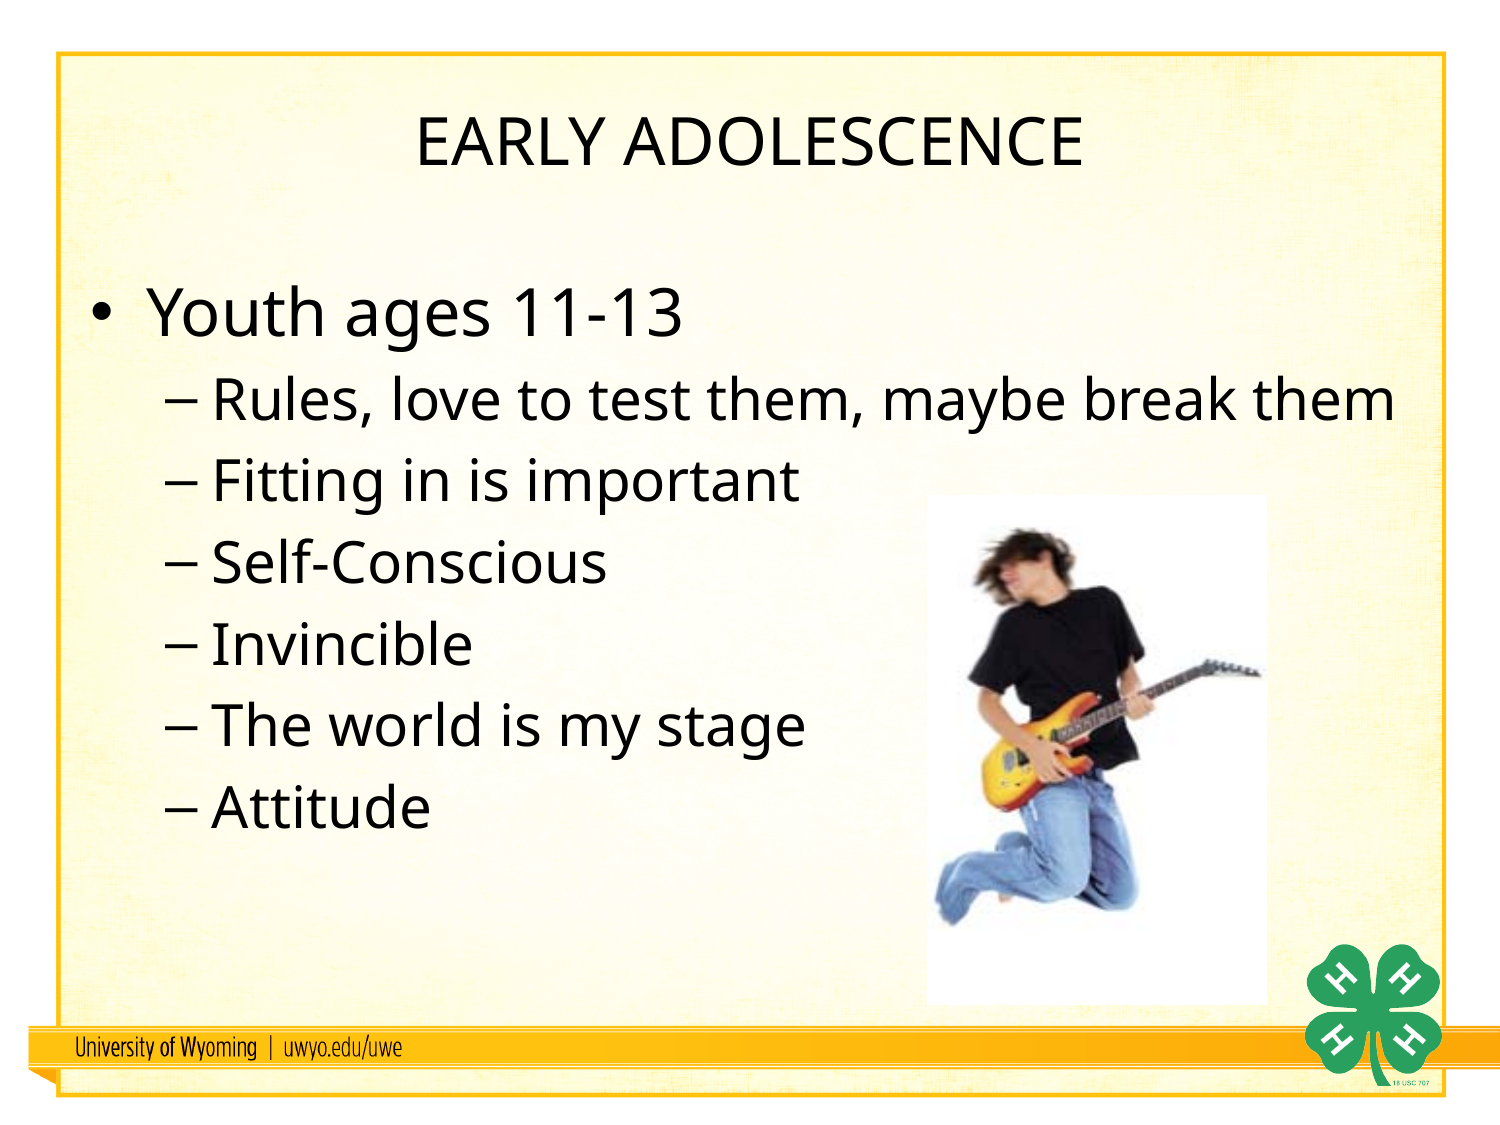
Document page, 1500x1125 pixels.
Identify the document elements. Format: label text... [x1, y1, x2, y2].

title Early Adolescence [75, 45, 1425, 233]
picture [0, 0, 1500, 1125]
list Youth ages 11-13 Rules, love to test them, maybe break them Fitting in is important Self-Conscious Invincible The world is my stage Attitude [75, 262, 1425, 1005]
